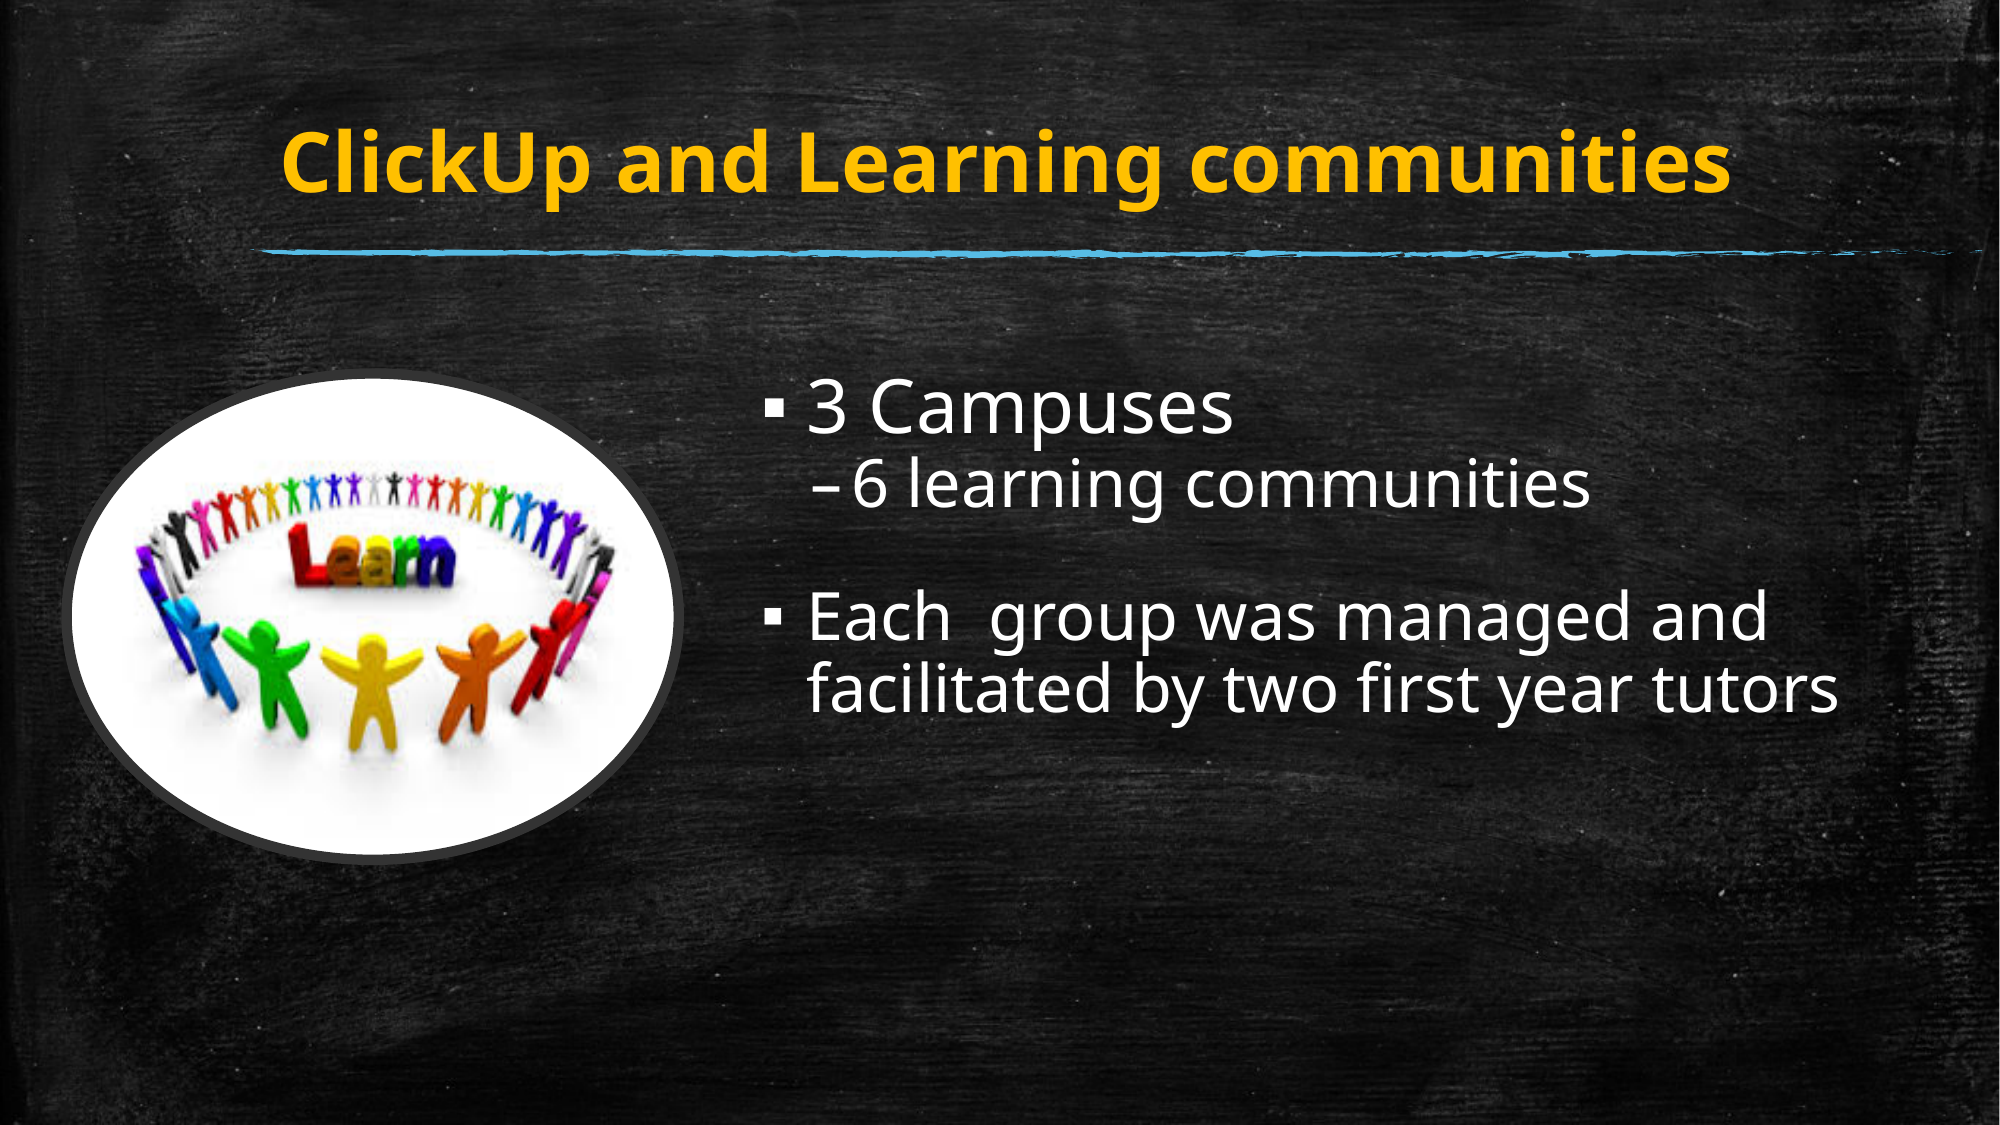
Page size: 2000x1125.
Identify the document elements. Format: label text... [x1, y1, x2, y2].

text_box ClickUp and Learning communities [32, 113, 1982, 219]
picture [66, 373, 679, 860]
list 3 Campuses 6 learning communities Each group was managed and facilitated by two first year tutors [746, 361, 1982, 1125]
